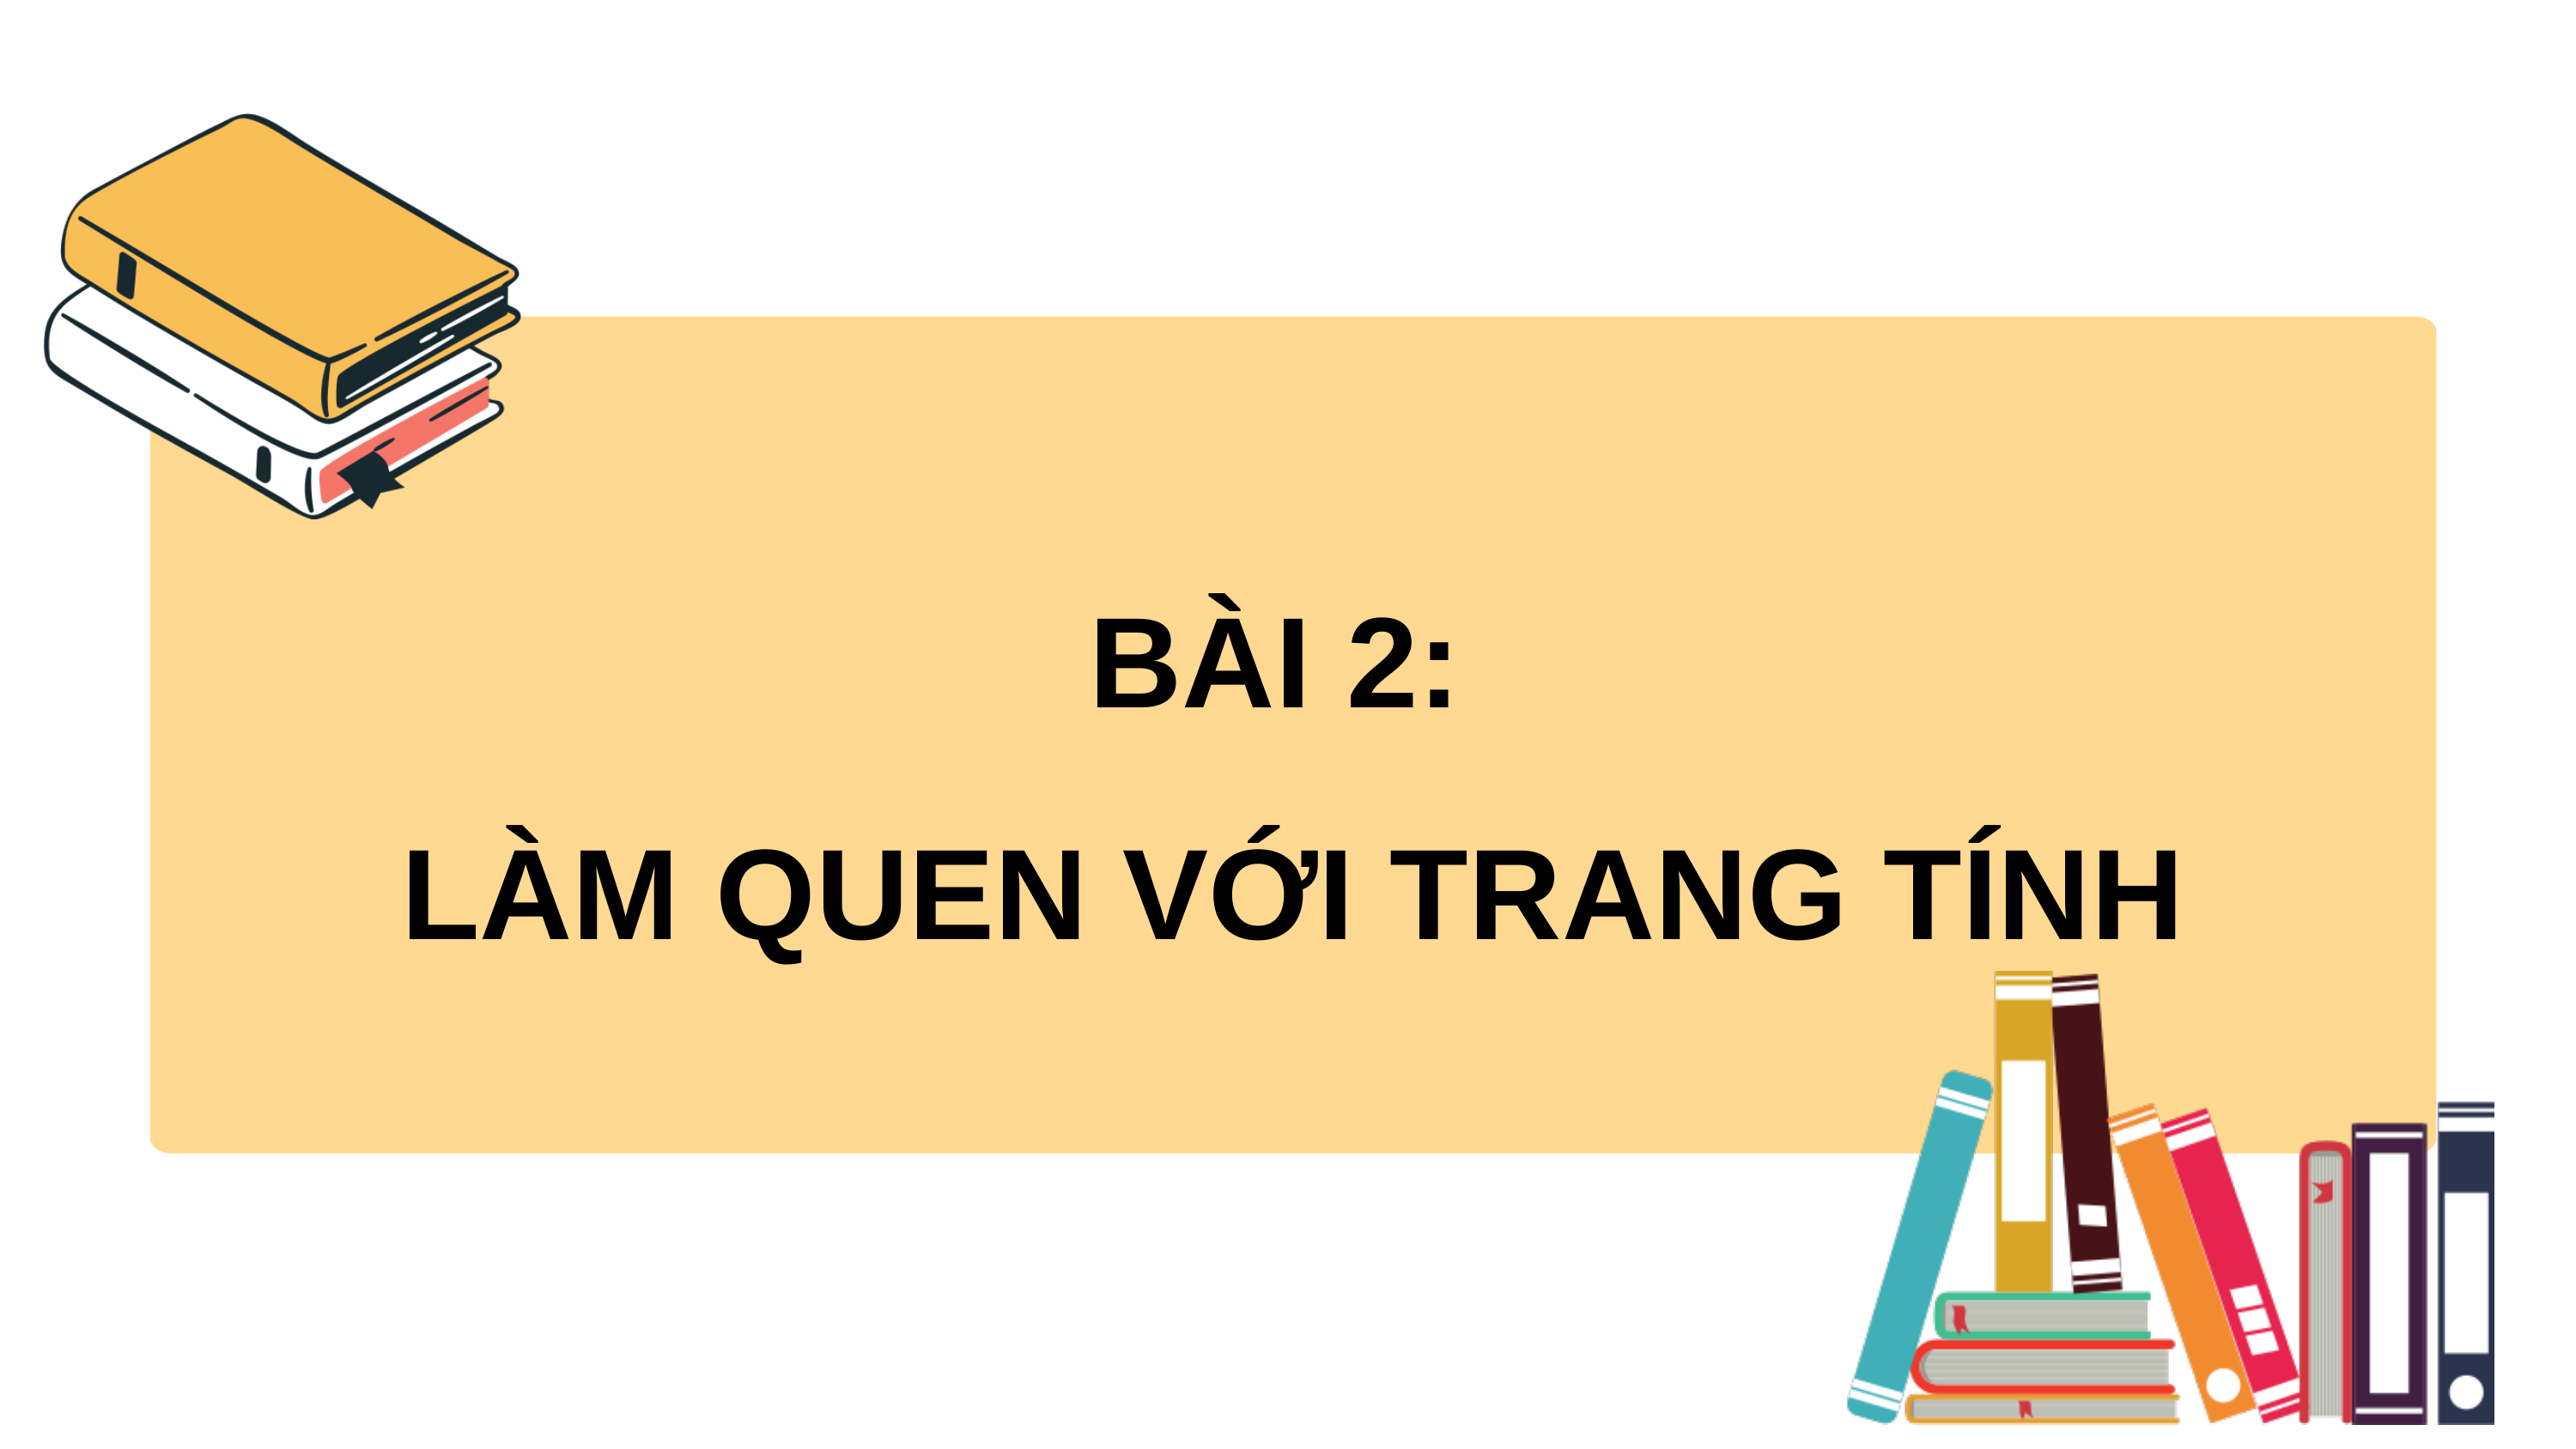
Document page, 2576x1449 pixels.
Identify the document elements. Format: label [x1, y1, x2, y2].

text_box [149, 316, 2437, 1154]
picture [1845, 970, 2495, 1425]
picture [42, 113, 526, 519]
